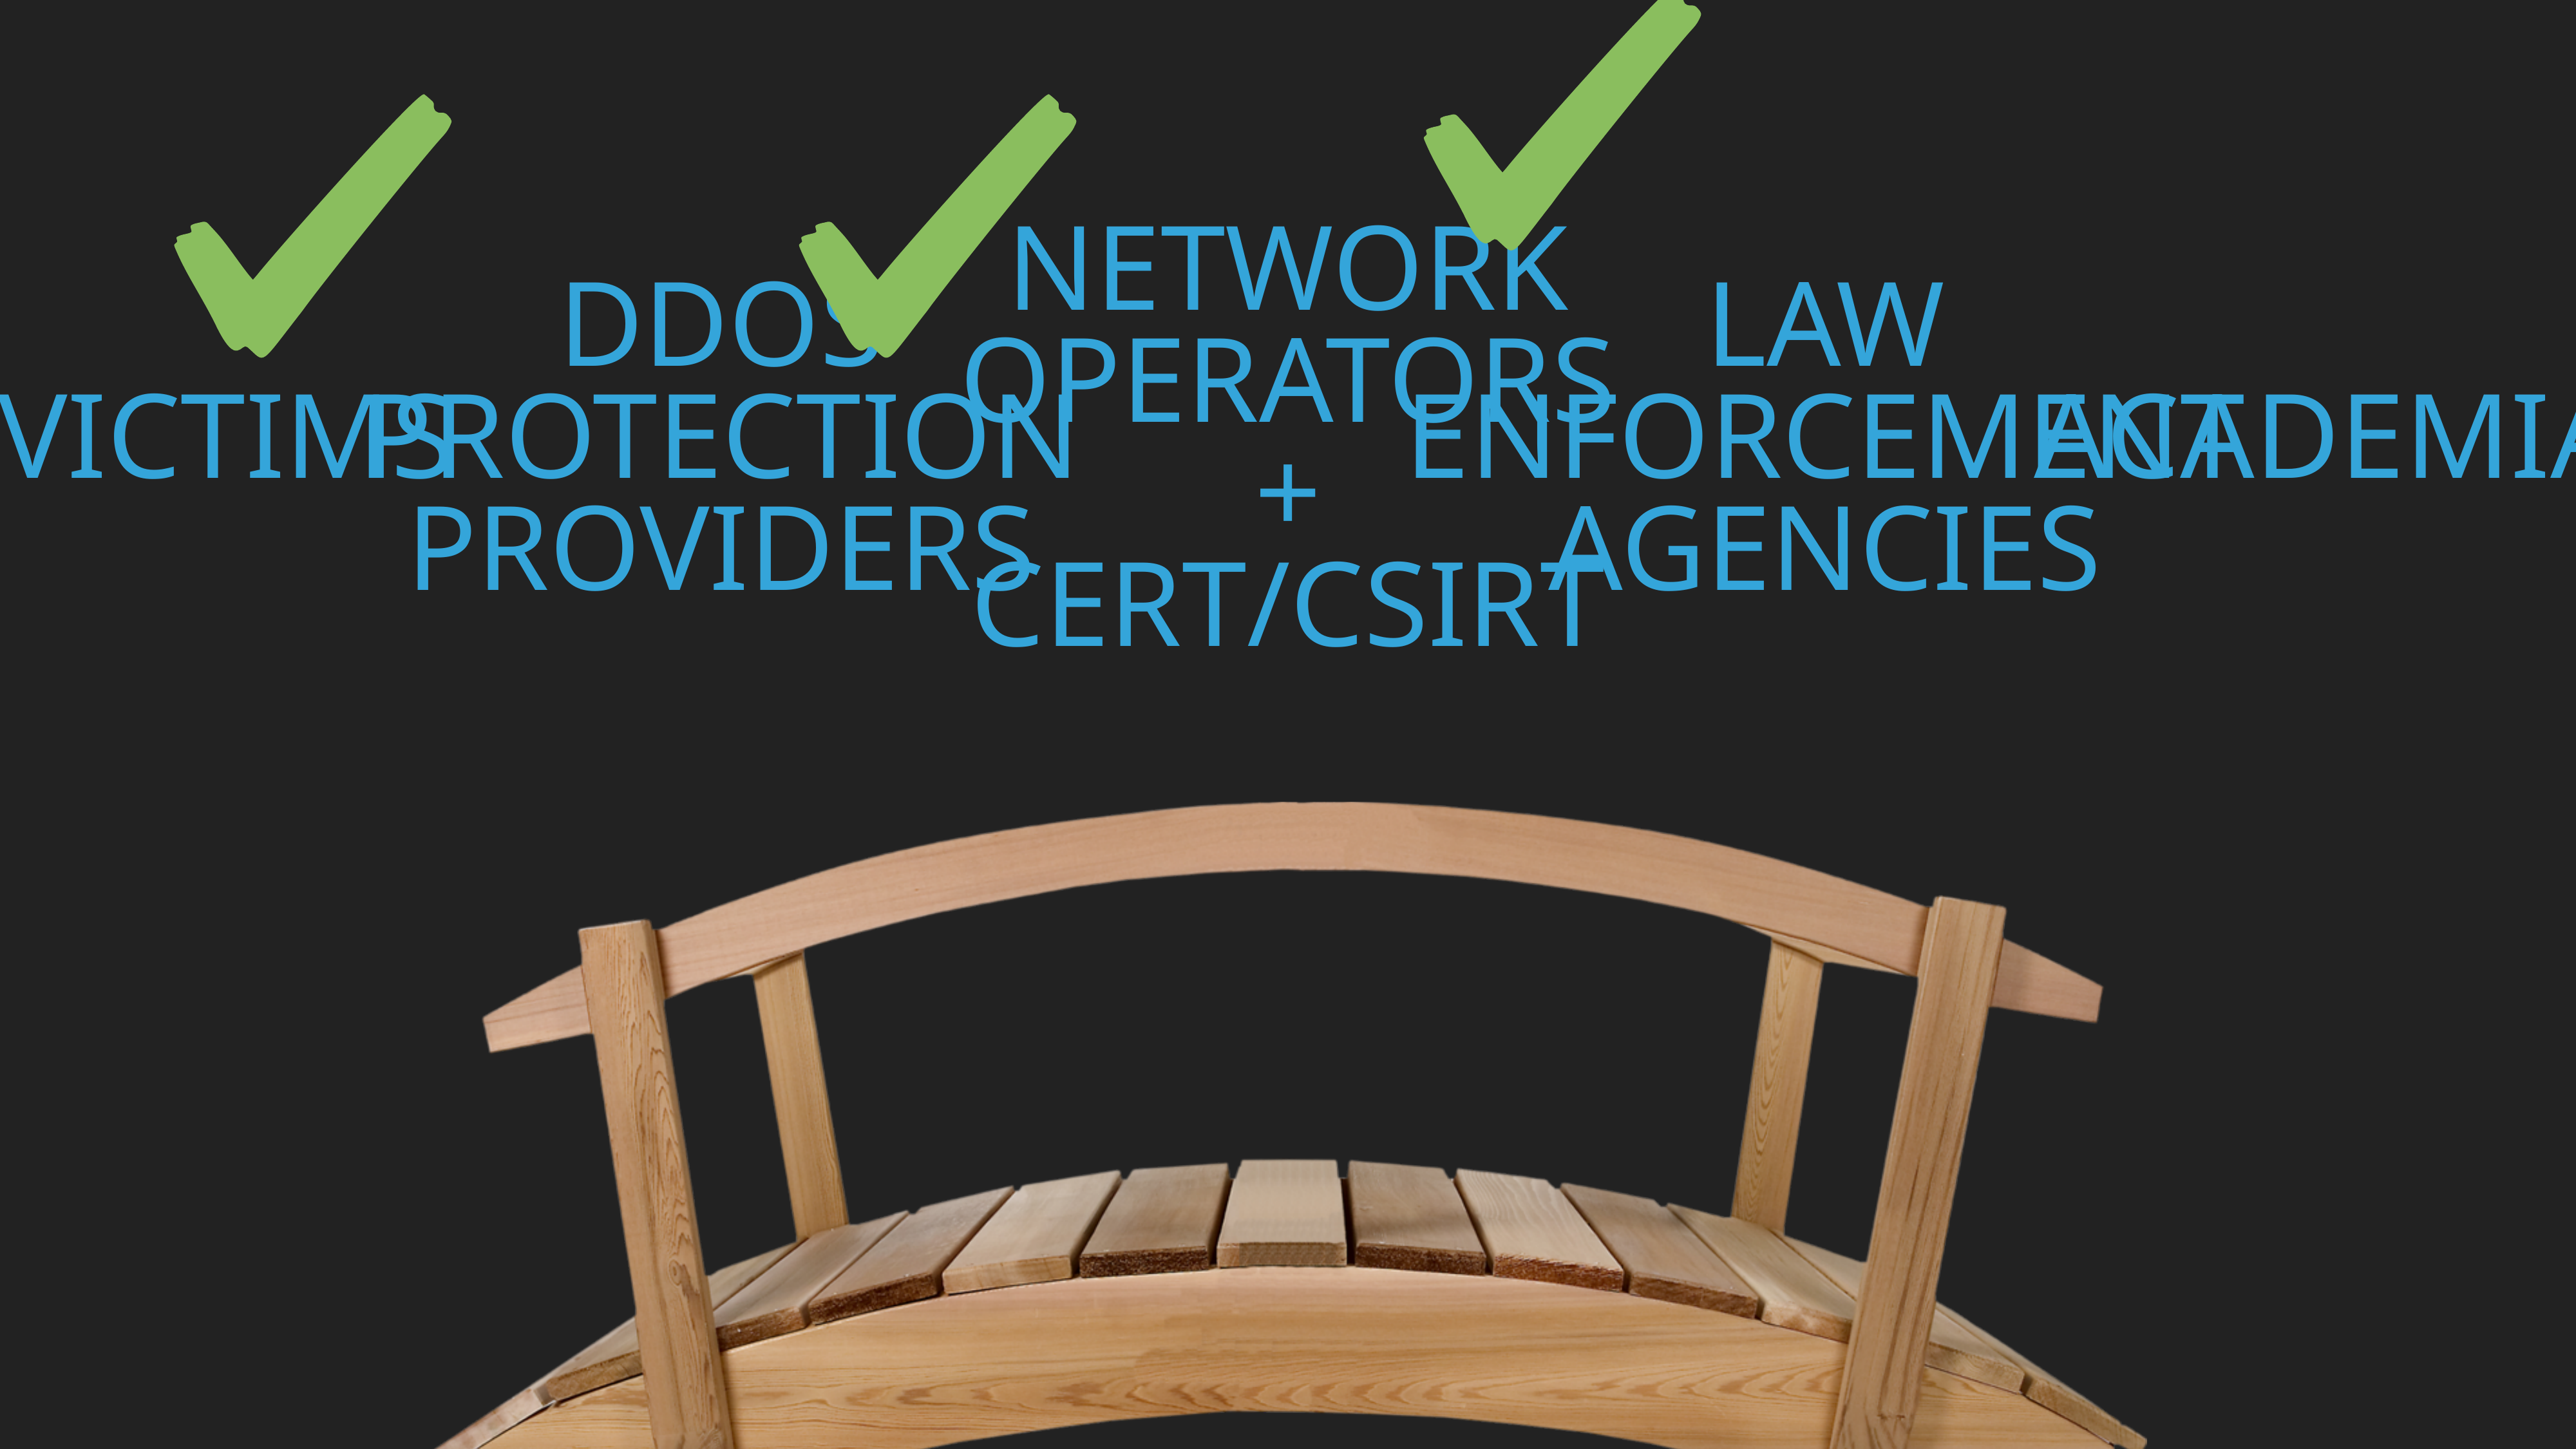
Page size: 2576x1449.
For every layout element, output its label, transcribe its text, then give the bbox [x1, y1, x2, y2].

text_box [174, 94, 452, 358]
text_box DDoS protection providers [356, 271, 954, 618]
text_box Law enforcement agencies [1399, 271, 2251, 618]
text_box [1423, 0, 1701, 251]
picture [429, 802, 2147, 1449]
text_box Academia [2251, 383, 2576, 506]
text_box [799, 94, 1077, 358]
text_box Network operators + CERT/CSIRT [954, 215, 1622, 674]
text_box Victims [0, 383, 461, 506]
